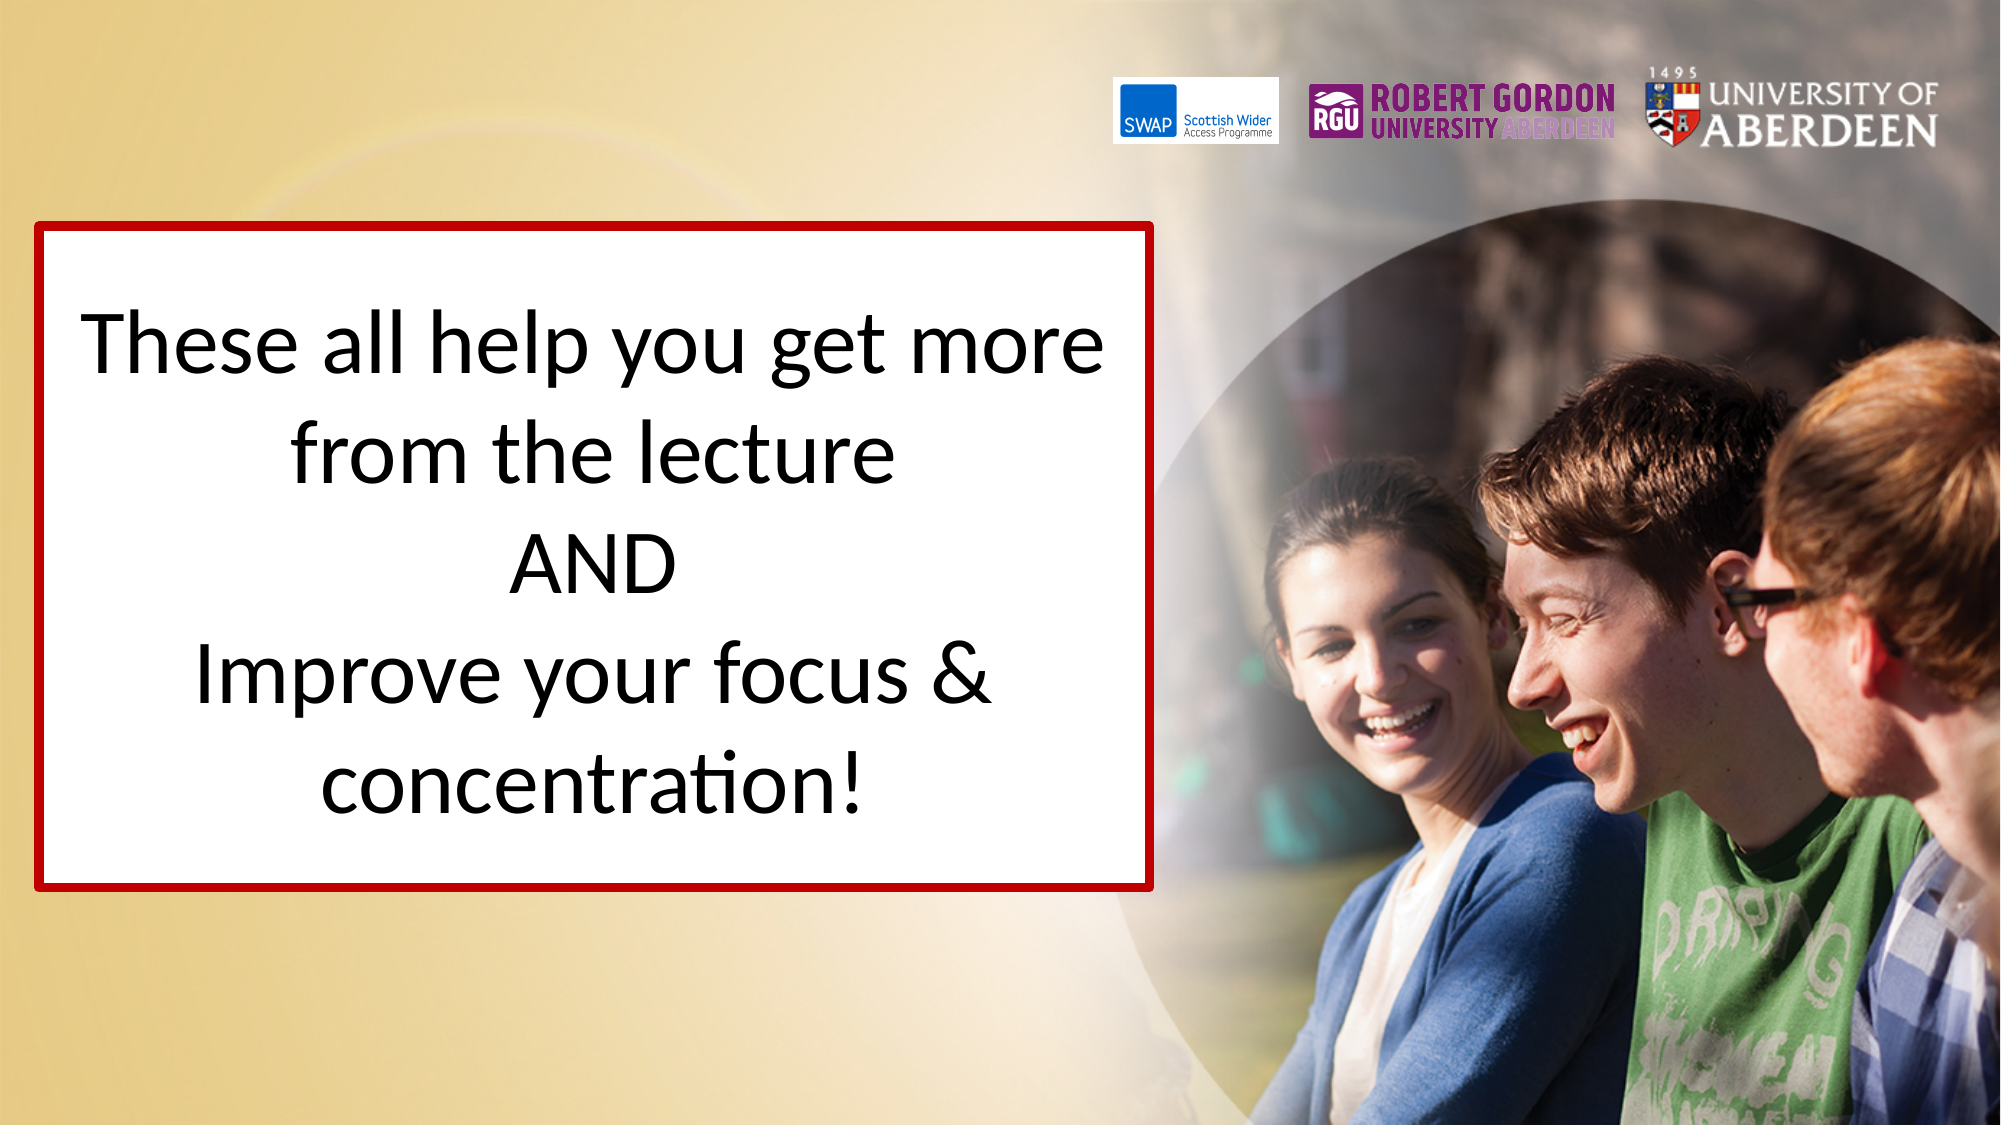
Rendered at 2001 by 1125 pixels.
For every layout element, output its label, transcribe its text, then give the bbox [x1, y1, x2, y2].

picture [0, 0, 2001, 1125]
text_box These all help you get more from the lecture AND Improve your focus & concentration! [37, 224, 1151, 890]
